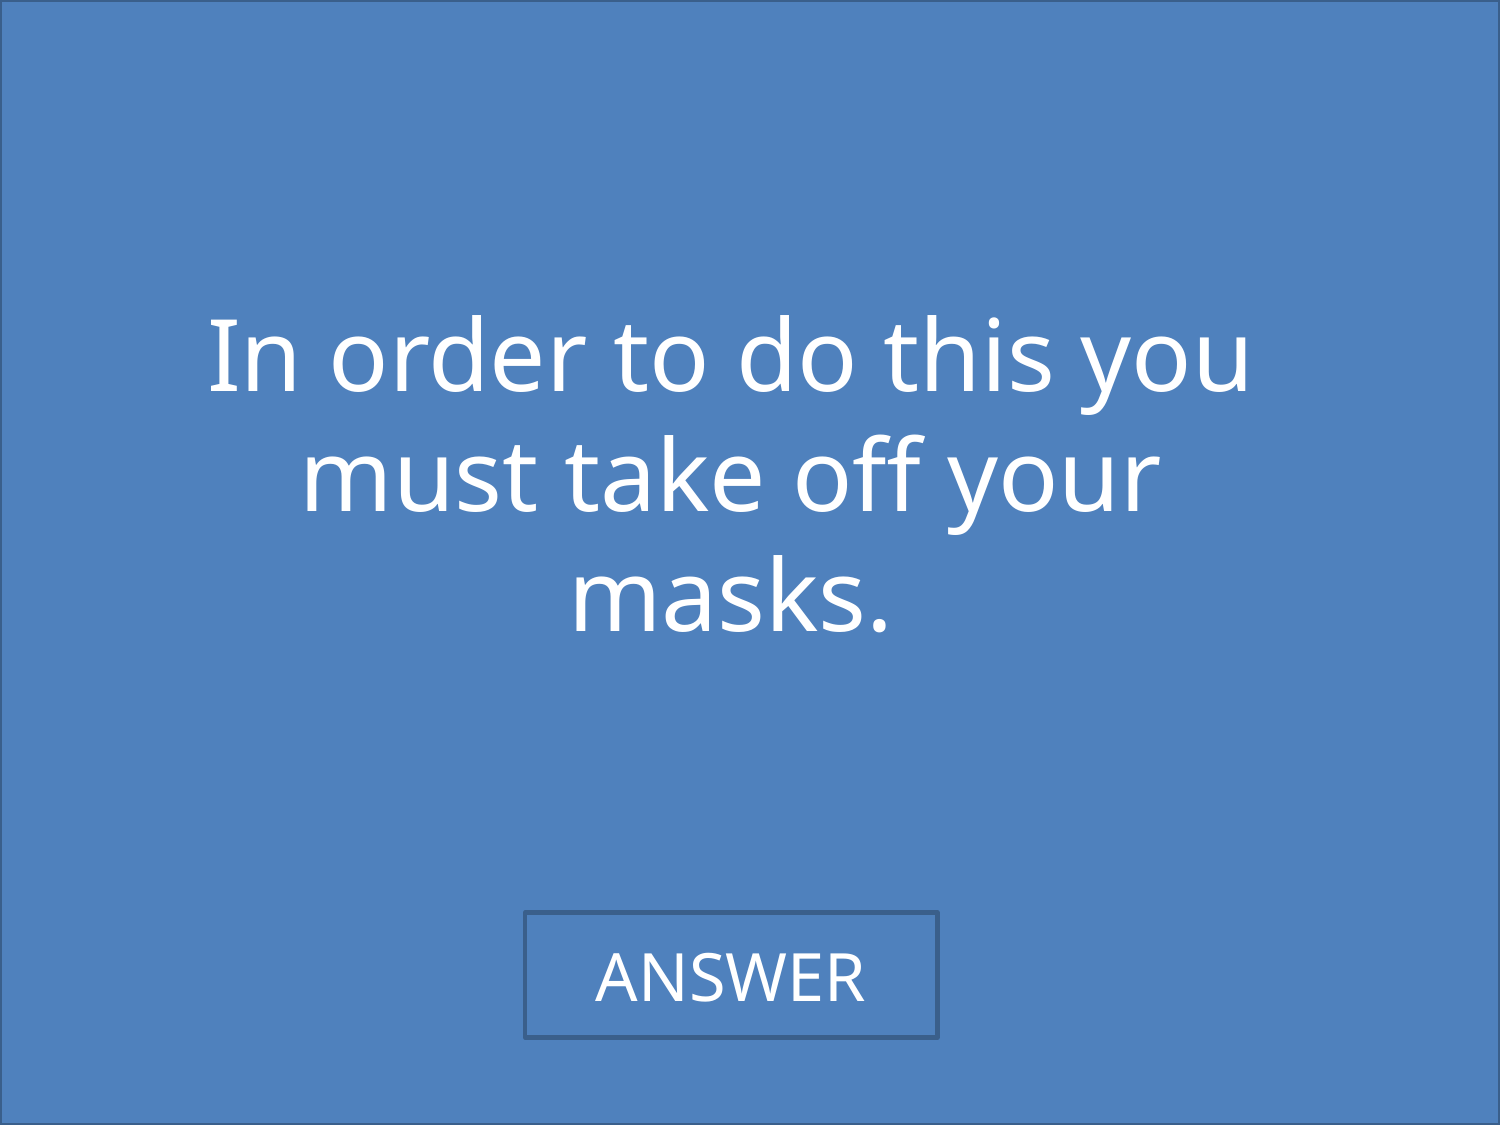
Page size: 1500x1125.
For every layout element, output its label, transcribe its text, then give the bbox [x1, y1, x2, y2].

text_box In order to do this you must take off your masks. [137, 283, 1325, 659]
